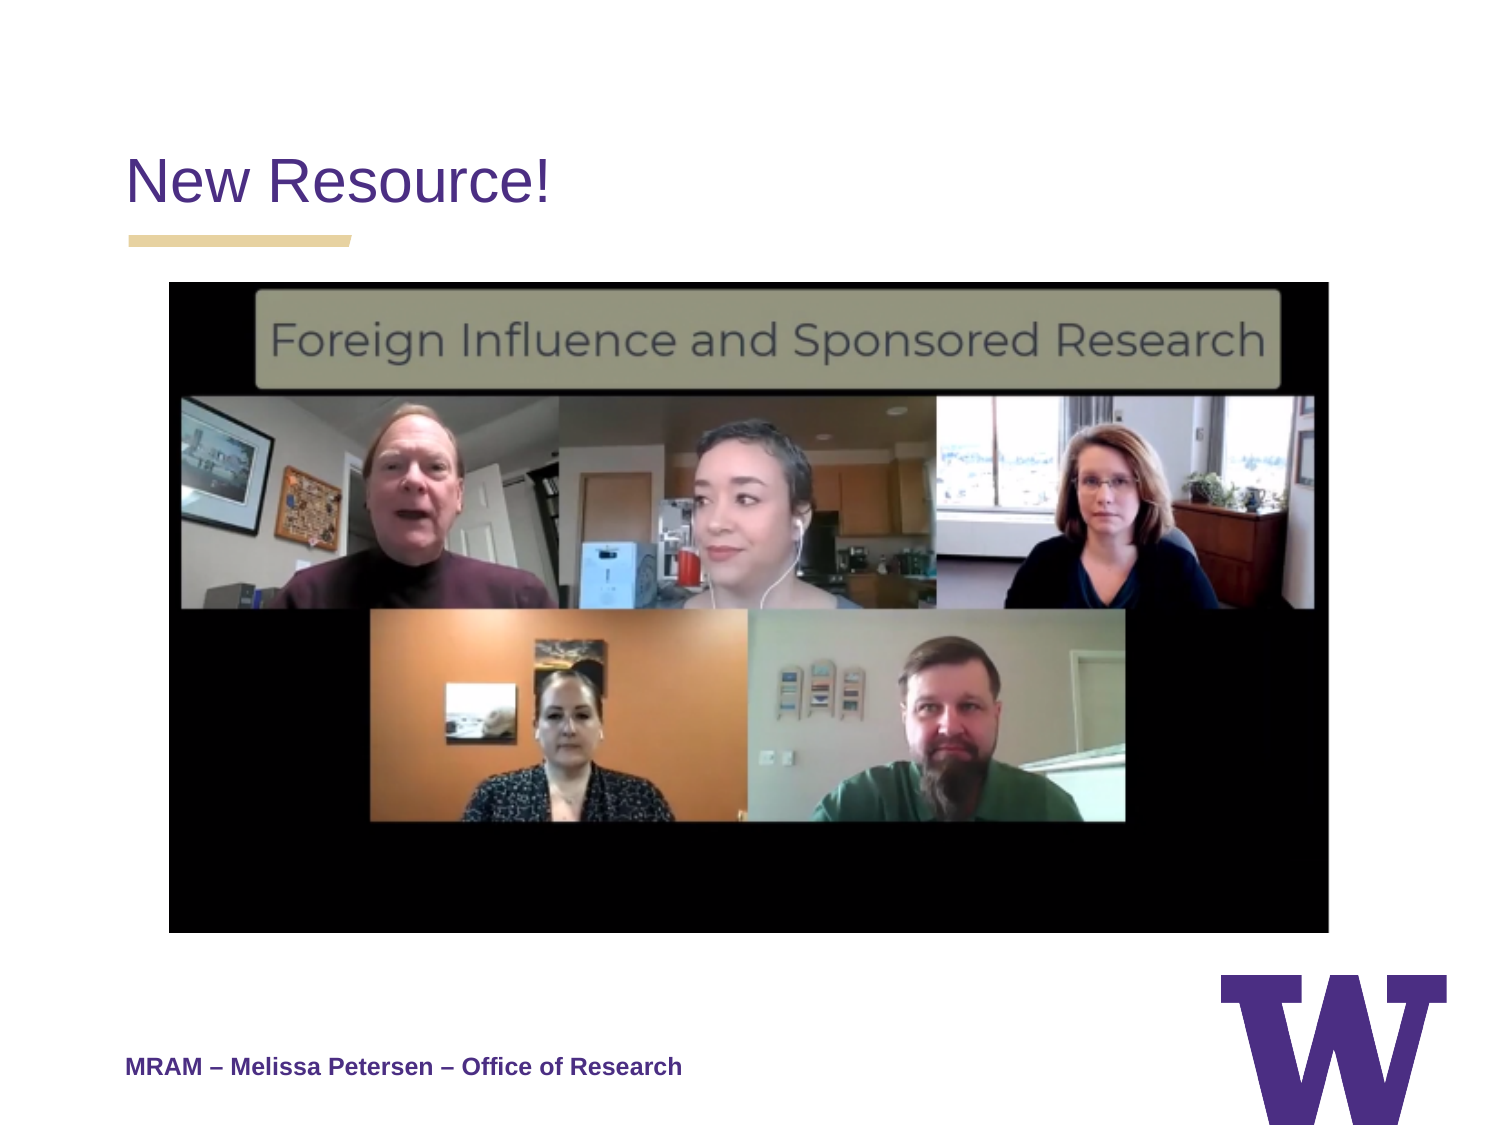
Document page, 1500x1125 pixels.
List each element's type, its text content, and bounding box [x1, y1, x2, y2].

picture [1221, 975, 1447, 1125]
text_box MRAM – Melissa Petersen – Office of Research [110, 1033, 1297, 1088]
picture [168, 282, 1331, 933]
list New Resource! [110, 60, 1453, 224]
picture [128, 235, 352, 247]
